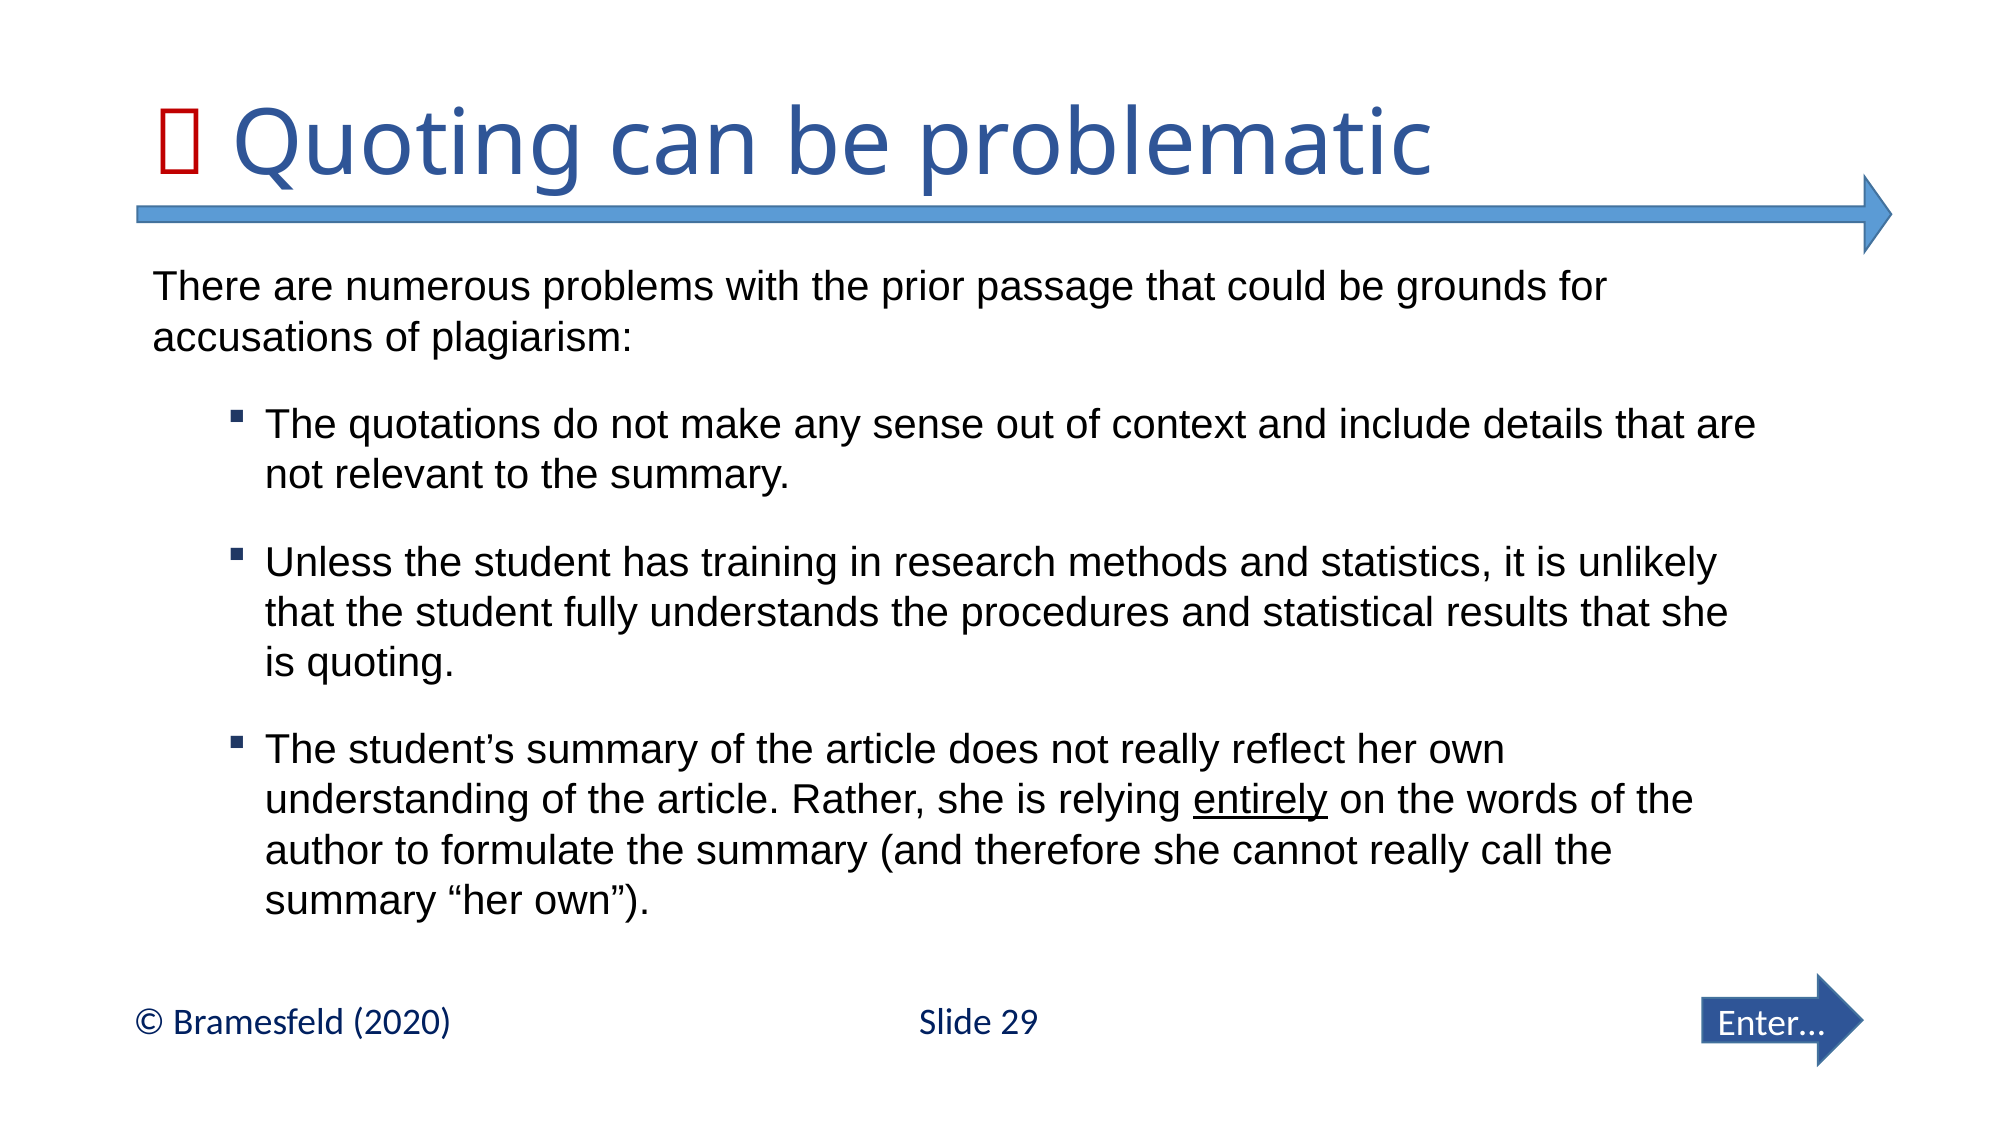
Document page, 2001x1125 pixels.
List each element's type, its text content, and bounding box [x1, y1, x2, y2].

list There are numerous problems with the prior passage that could be grounds for accusations of plagiarism: The quotations do not make any sense out of context and include details that are not relevant to the summary. Unless the student has training in research methods and statistics, it is unlikely that the student fully understands the procedures and statistical results that she is quoting. The student’s summary of the article does not really reflect her own understanding of the article. Rather, she is relying entirely on the words of the author to formulate the summary (and therefore she cannot really call the summary “her own”). [137, 251, 1781, 1014]
title  Quoting can be problematic [137, 59, 1863, 231]
